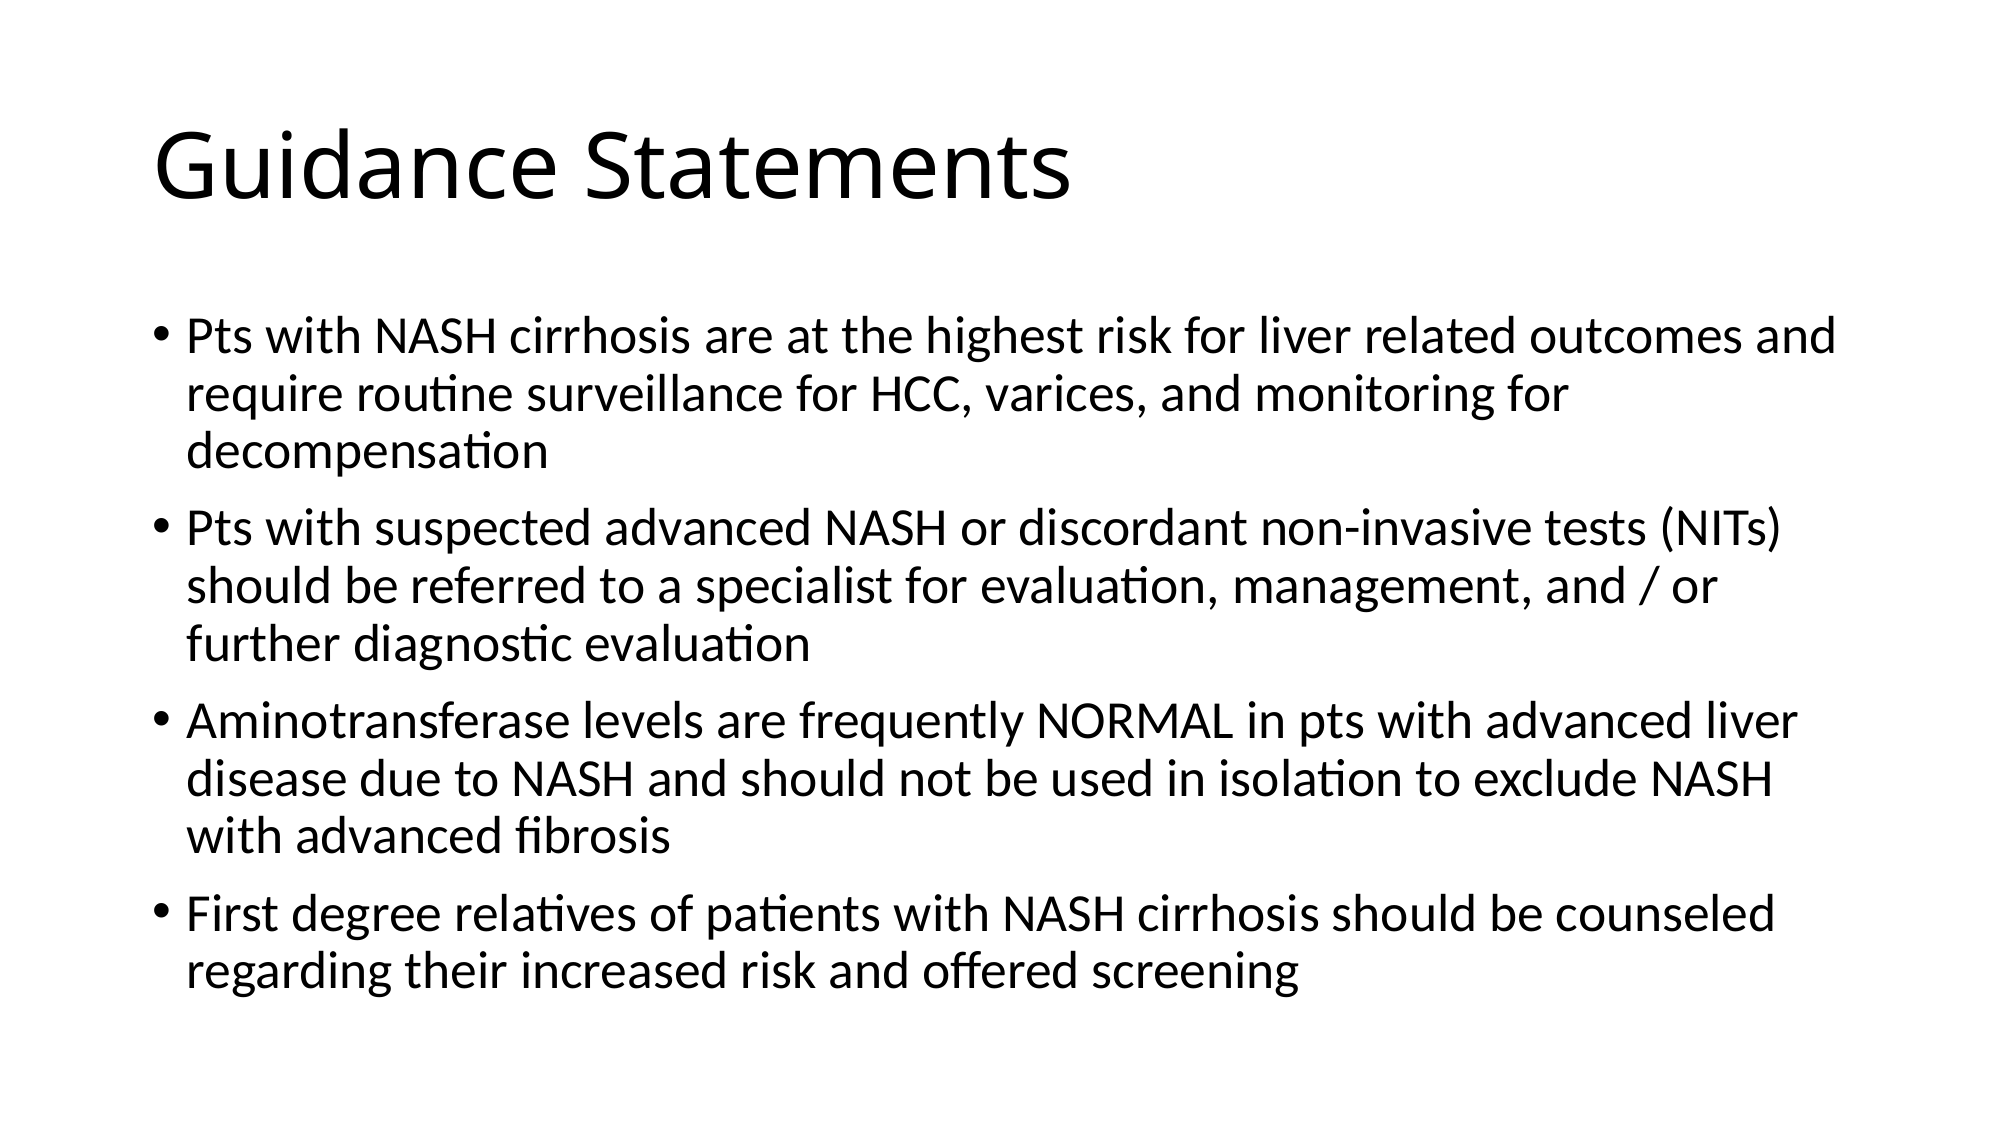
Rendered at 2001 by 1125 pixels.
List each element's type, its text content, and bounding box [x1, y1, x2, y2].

title Guidance Statements [137, 59, 1863, 278]
list Pts with NASH cirrhosis are at the highest risk for liver related outcomes and require routine surveillance for HCC, varices, and monitoring for decompensation Pts with suspected advanced NASH or discordant non-invasive tests (NITs) should be referred to a specialist for evaluation, management, and / or further diagnostic evaluation Aminotransferase levels are frequently NORMAL in pts with advanced liver disease due to NASH and should not be used in isolation to exclude NASH with advanced fibrosis First degree relatives of patients with NASH cirrhosis should be counseled regarding their increased risk and offered screening [137, 299, 1863, 1014]
